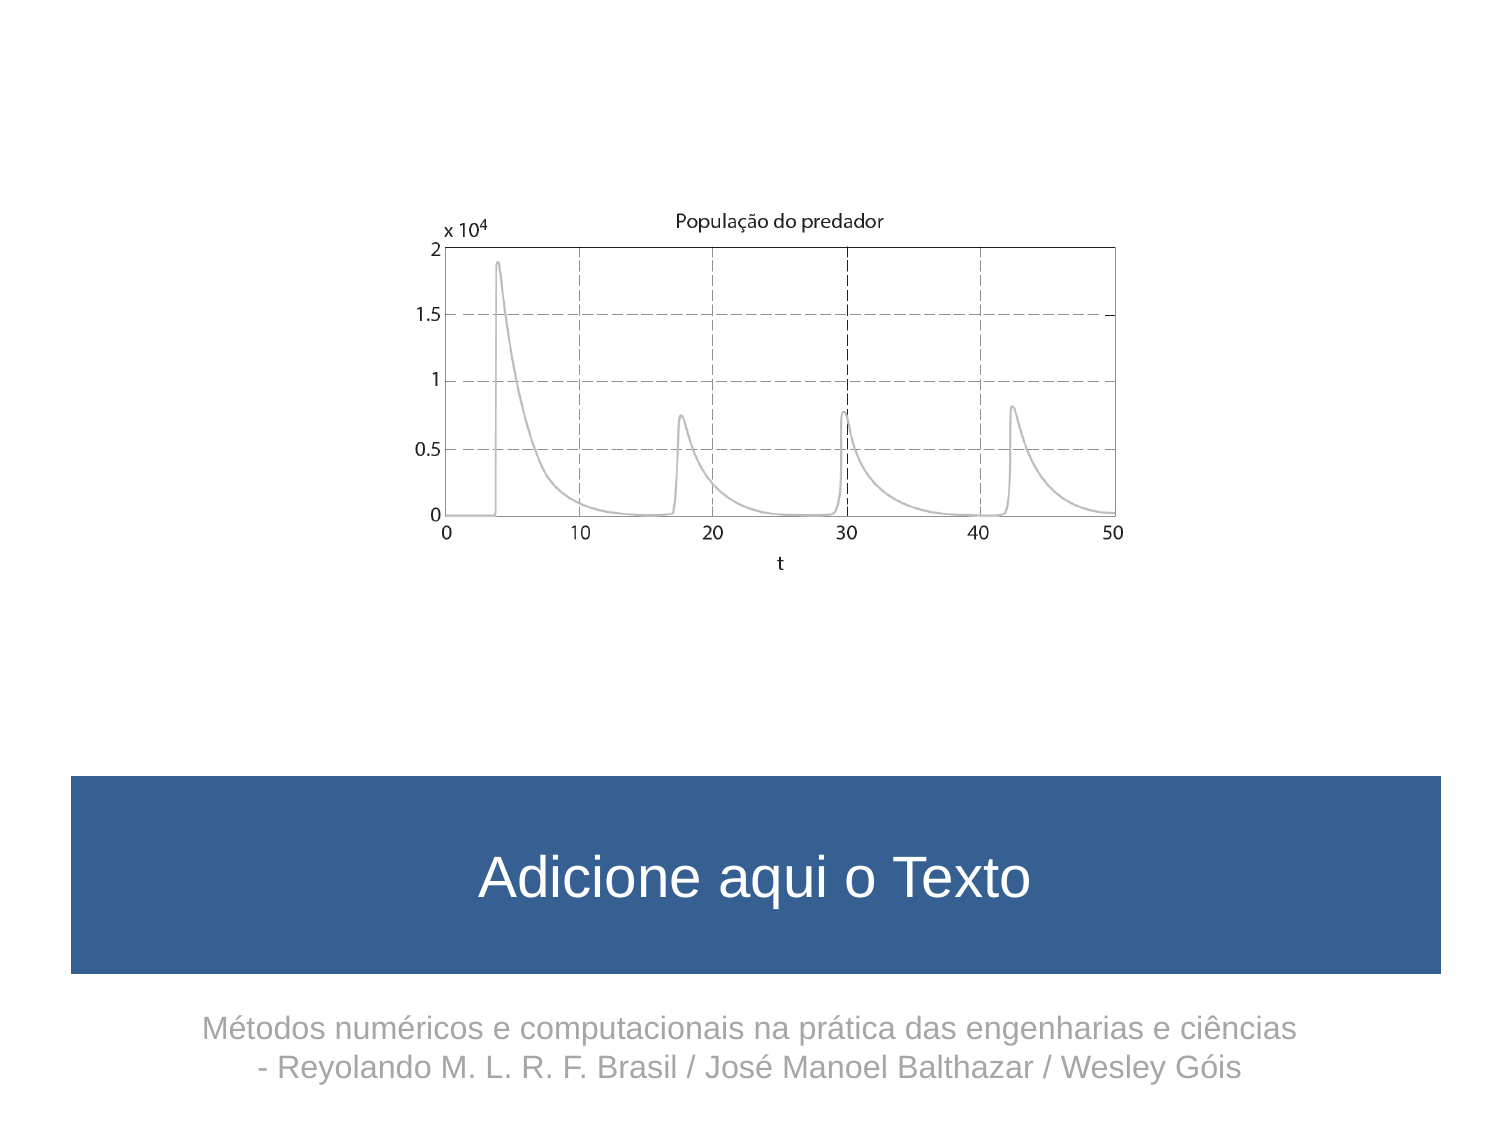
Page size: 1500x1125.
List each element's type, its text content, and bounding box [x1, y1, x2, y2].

picture [372, 207, 1140, 592]
footer Métodos numéricos e computacionais na prática das engenharias e ciências - Reyolando M. L. R. F. Brasil / José Manoel Balthazar / Wesley Góis [0, 999, 1500, 1103]
text_box Adicione aqui o Texto [70, 775, 1442, 975]
